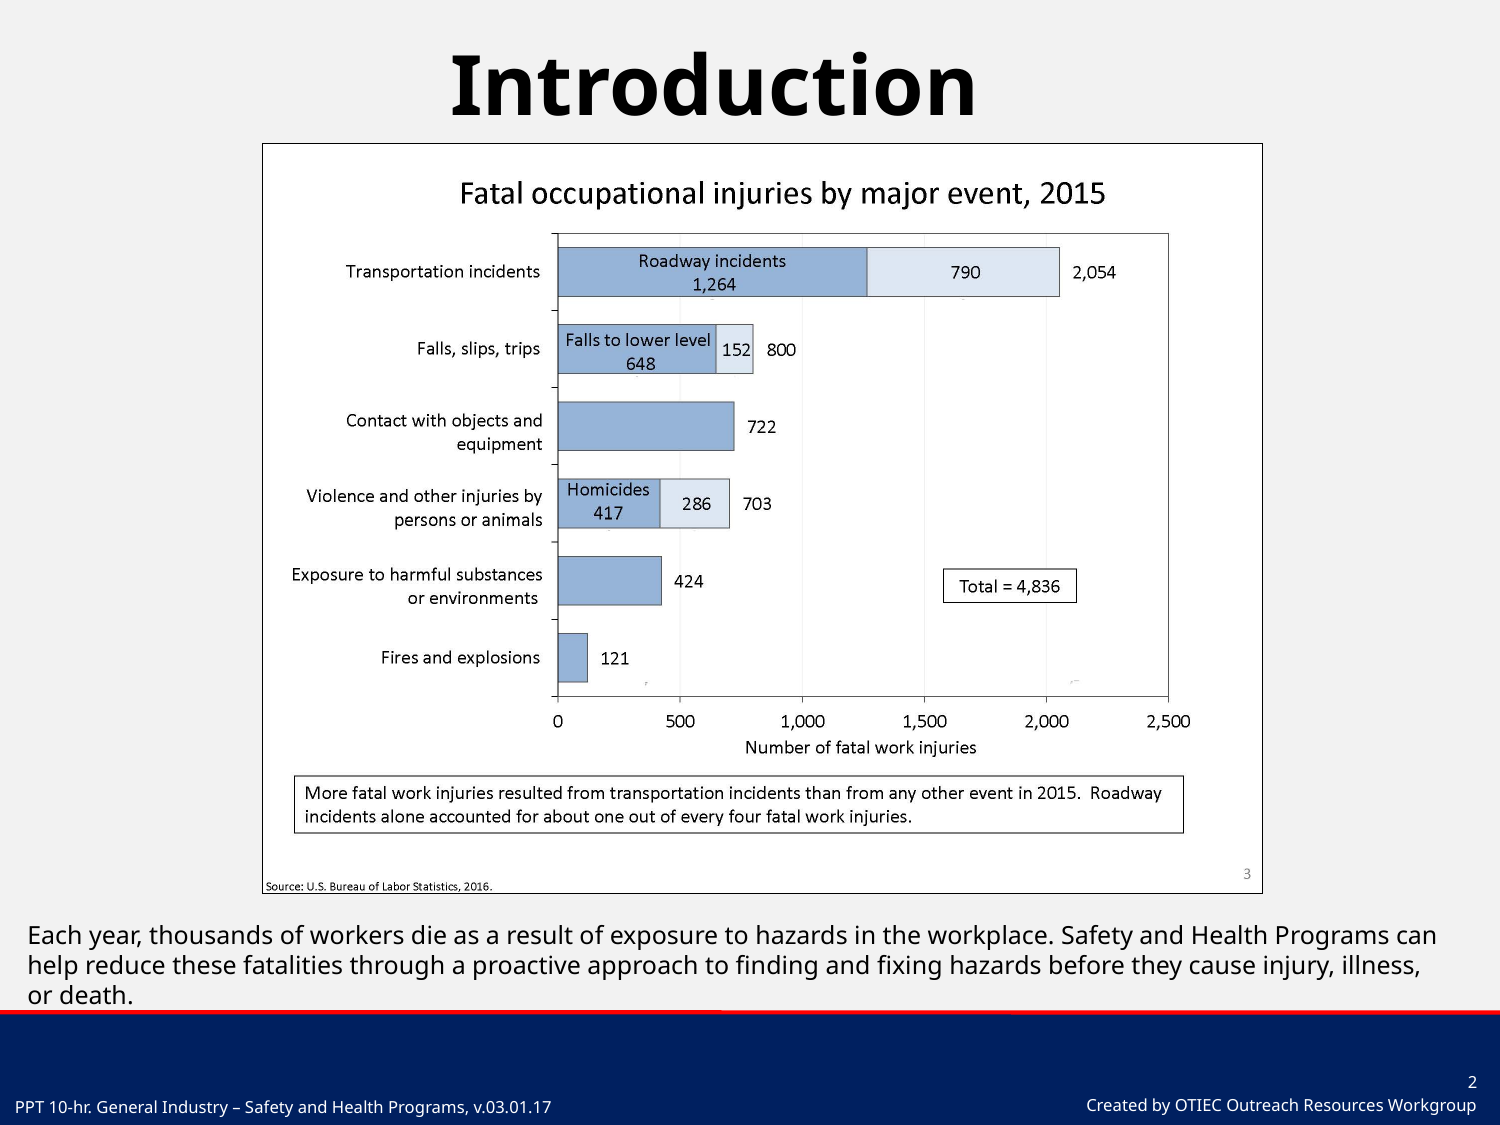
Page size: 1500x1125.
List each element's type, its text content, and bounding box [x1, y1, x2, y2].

title Introduction [75, 24, 1425, 213]
list Each year, thousands of workers die as a result of exposure to hazards in the workplace. Safety and Health Programs can help reduce these fatalities through a proactive approach to finding and fixing hazards before they cause injury, illness, or death. [12, 912, 1463, 1032]
picture [262, 143, 1263, 894]
